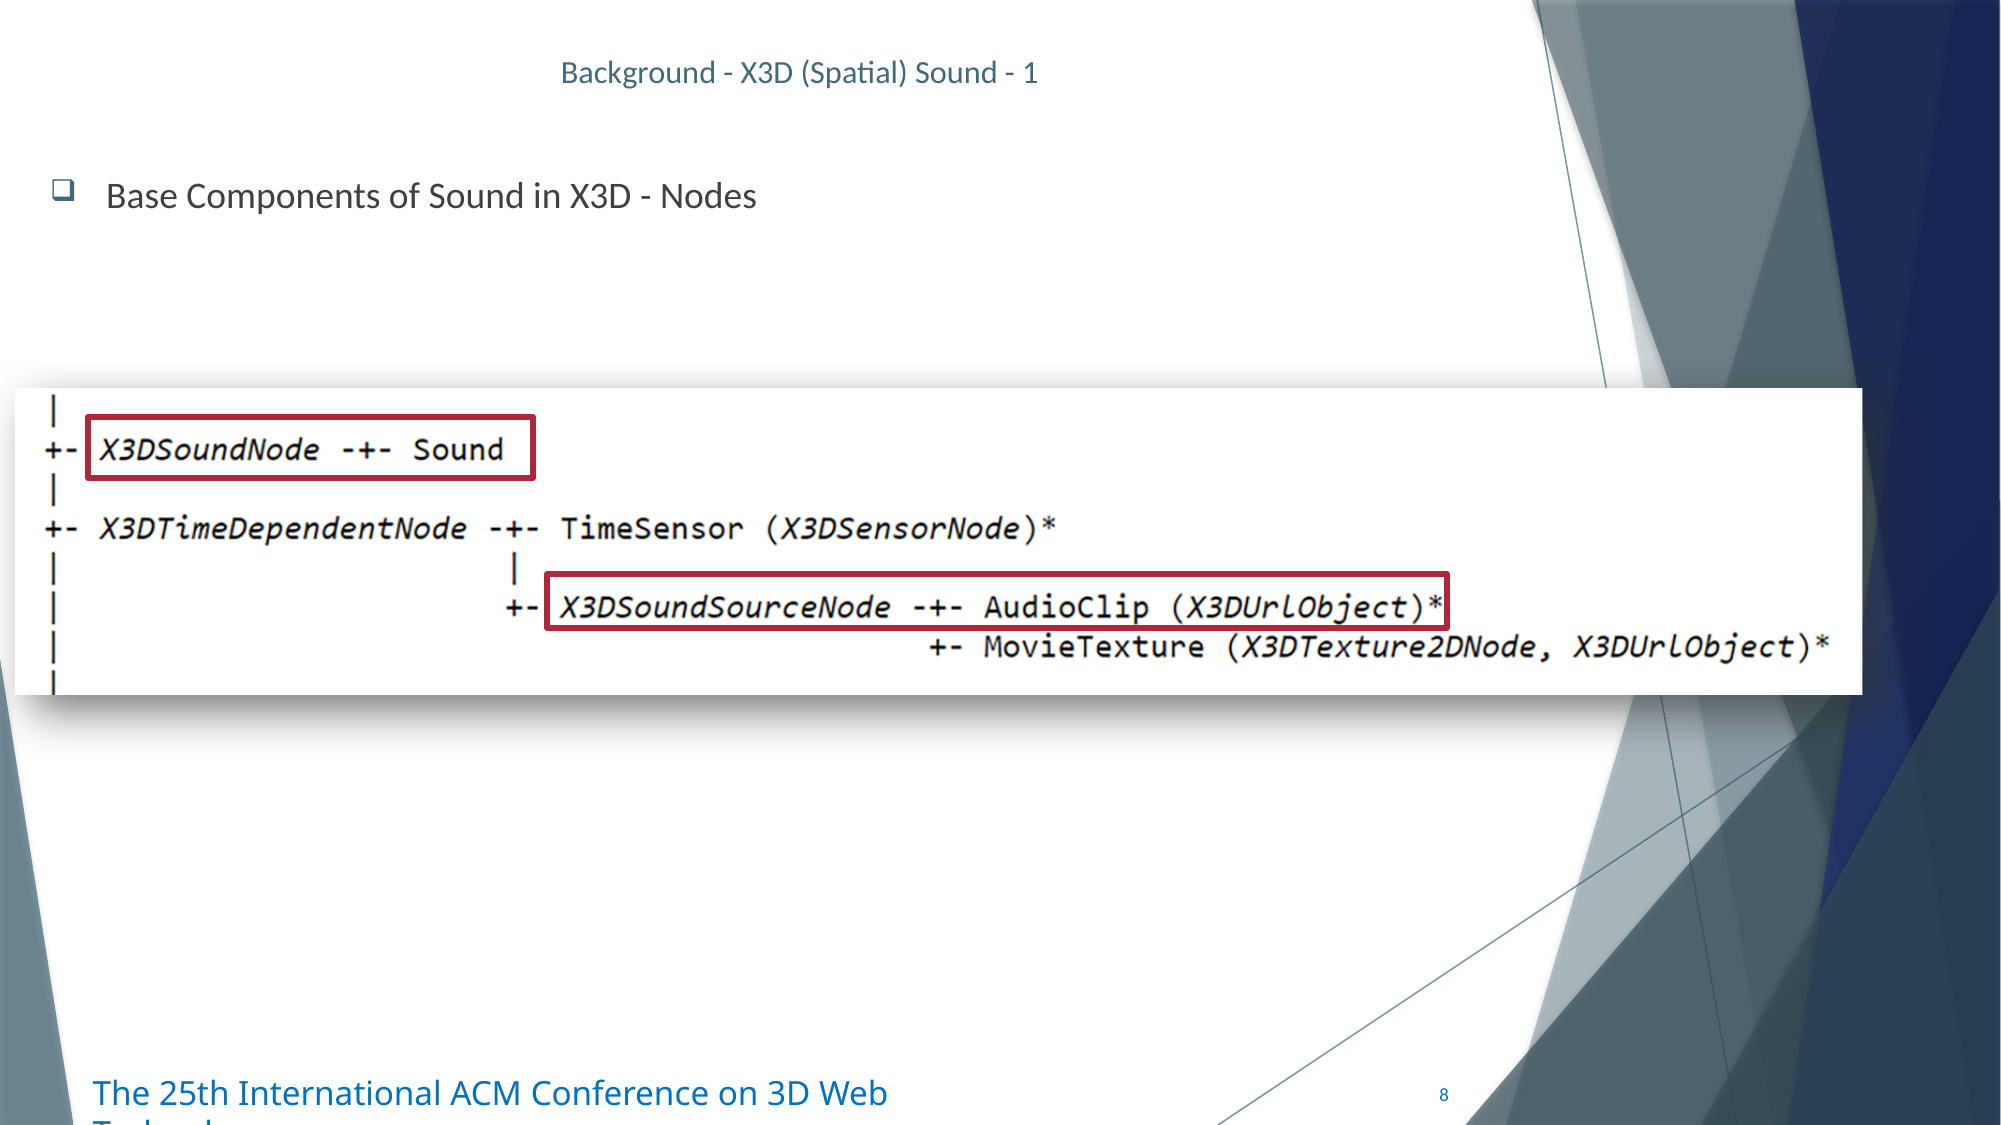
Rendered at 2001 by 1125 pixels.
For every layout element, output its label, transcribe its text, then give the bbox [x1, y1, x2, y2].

list Base Components of Sound in X3D - Nodes [34, 706, 1565, 991]
list Base Components of Sound in X3D - Nodes [34, 163, 1565, 386]
slide_number 8 [1351, 1063, 1464, 1124]
picture [14, 388, 1863, 695]
title Background - X3D (Spatial) Sound - 1 [34, 43, 1565, 136]
